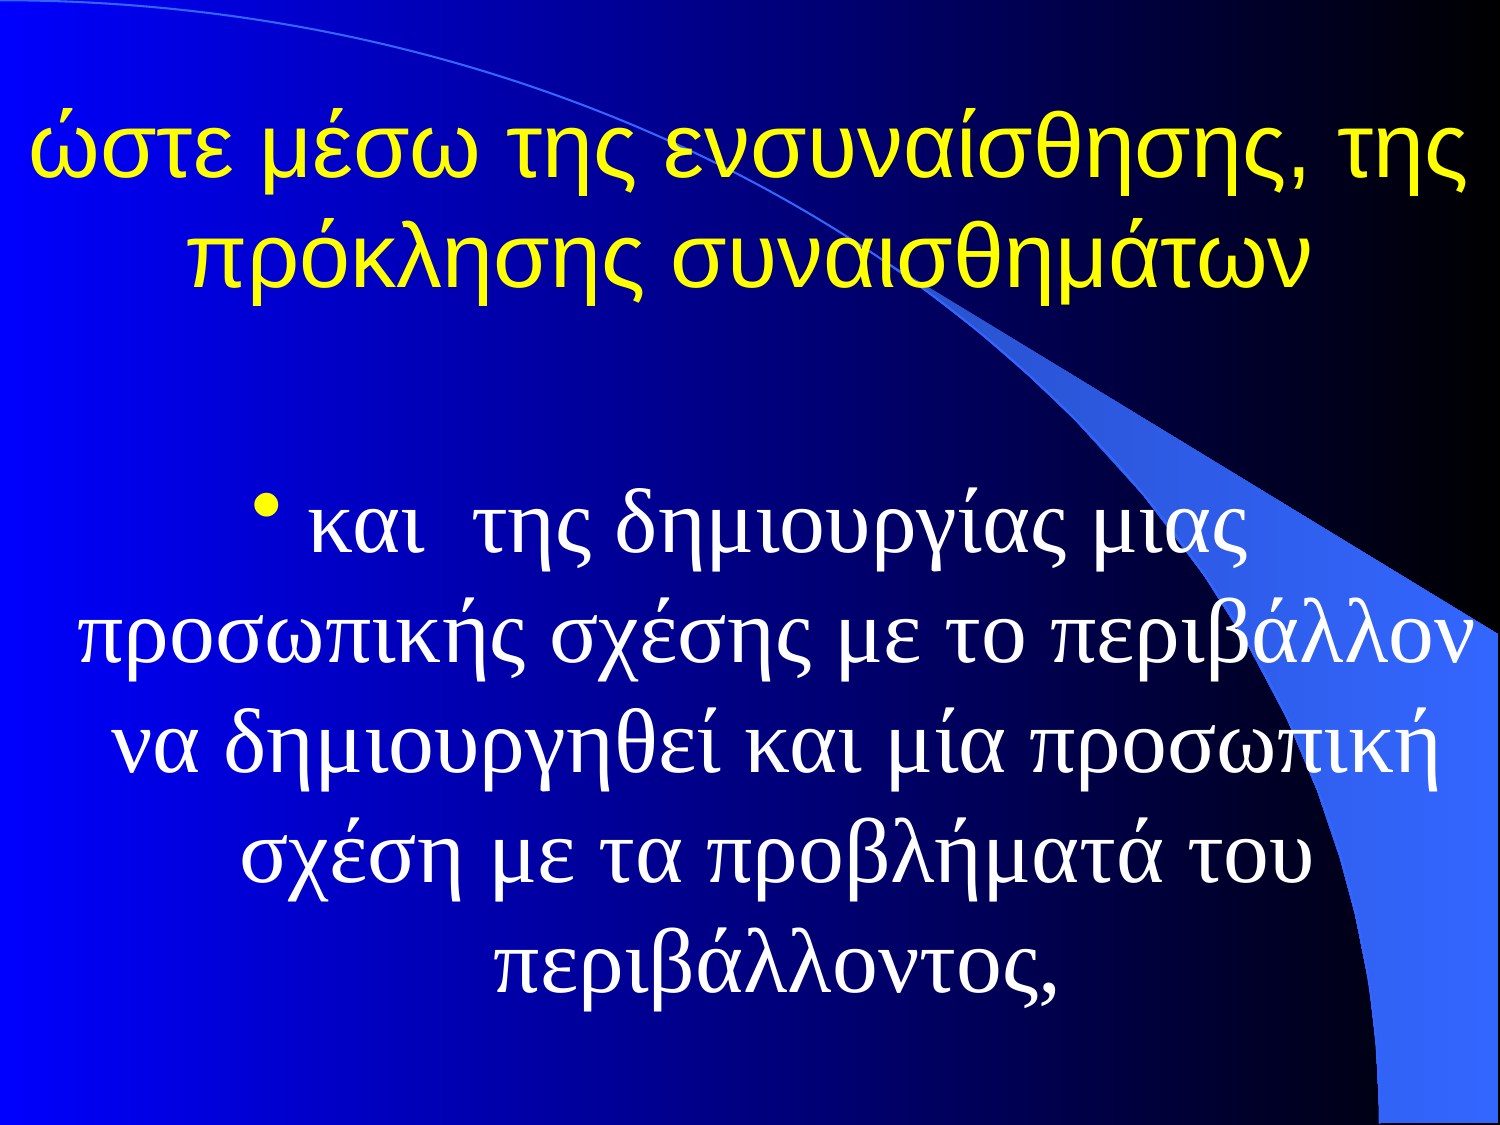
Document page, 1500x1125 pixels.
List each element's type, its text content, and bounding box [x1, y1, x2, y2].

list και της δημιουργίας μιας προσωπικής σχέσης με το περιβάλλον να δημιουργηθεί και μία προσωπική σχέση με τα προβλήματά του περιβάλλοντος, [0, 324, 1500, 1000]
title ώστε μέσω της ενσυναίσθησης, της πρόκλησης συναισθημάτων [0, 101, 1500, 290]
